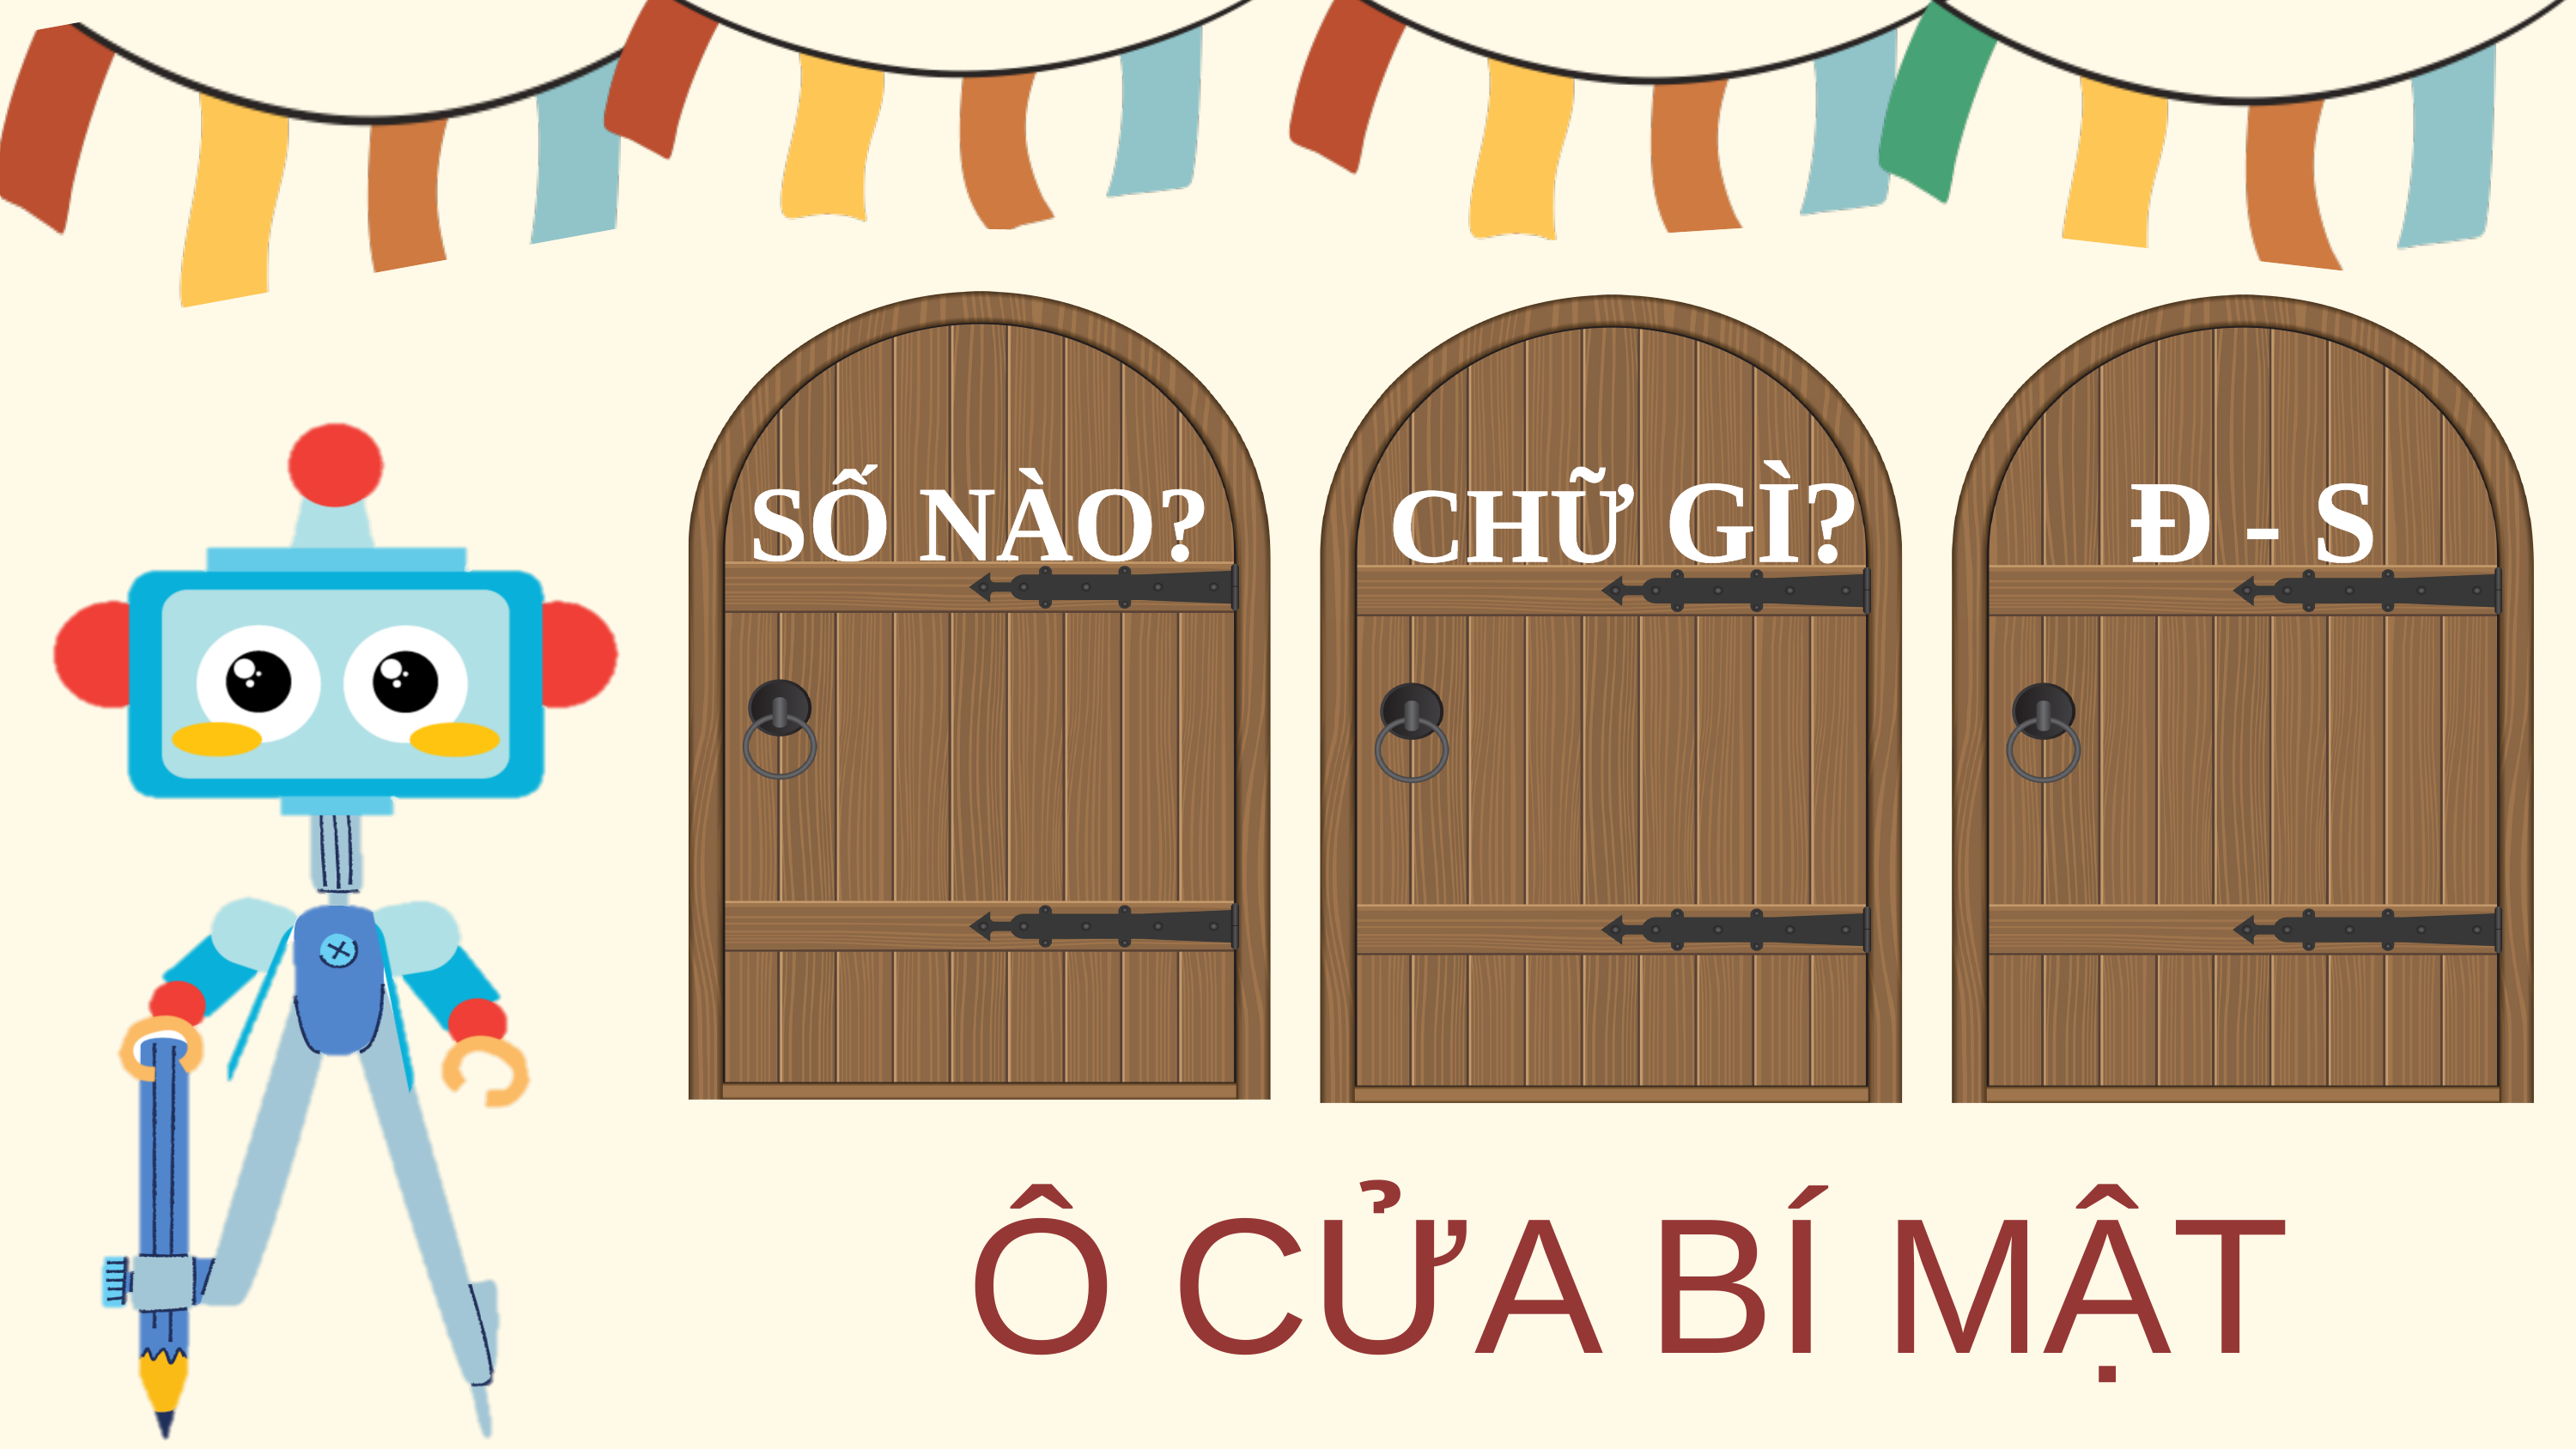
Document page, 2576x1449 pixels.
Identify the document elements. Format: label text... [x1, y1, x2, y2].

text_box Ô CỬA BÍ MẬT [1018, 1150, 2449, 1402]
text_box CHỮ GÌ? [1166, 433, 2083, 596]
text_box [1320, 596, 1903, 1103]
text_box Đ - S [2109, 433, 2397, 596]
text_box [1320, 385, 1903, 433]
text_box [1018, 385, 1271, 443]
text_box SỐ NÀO? [1018, 443, 1438, 591]
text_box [0, 0, 2576, 375]
picture [0, 375, 1016, 1449]
text_box [1952, 385, 2534, 1103]
text_box [1018, 591, 1271, 1100]
